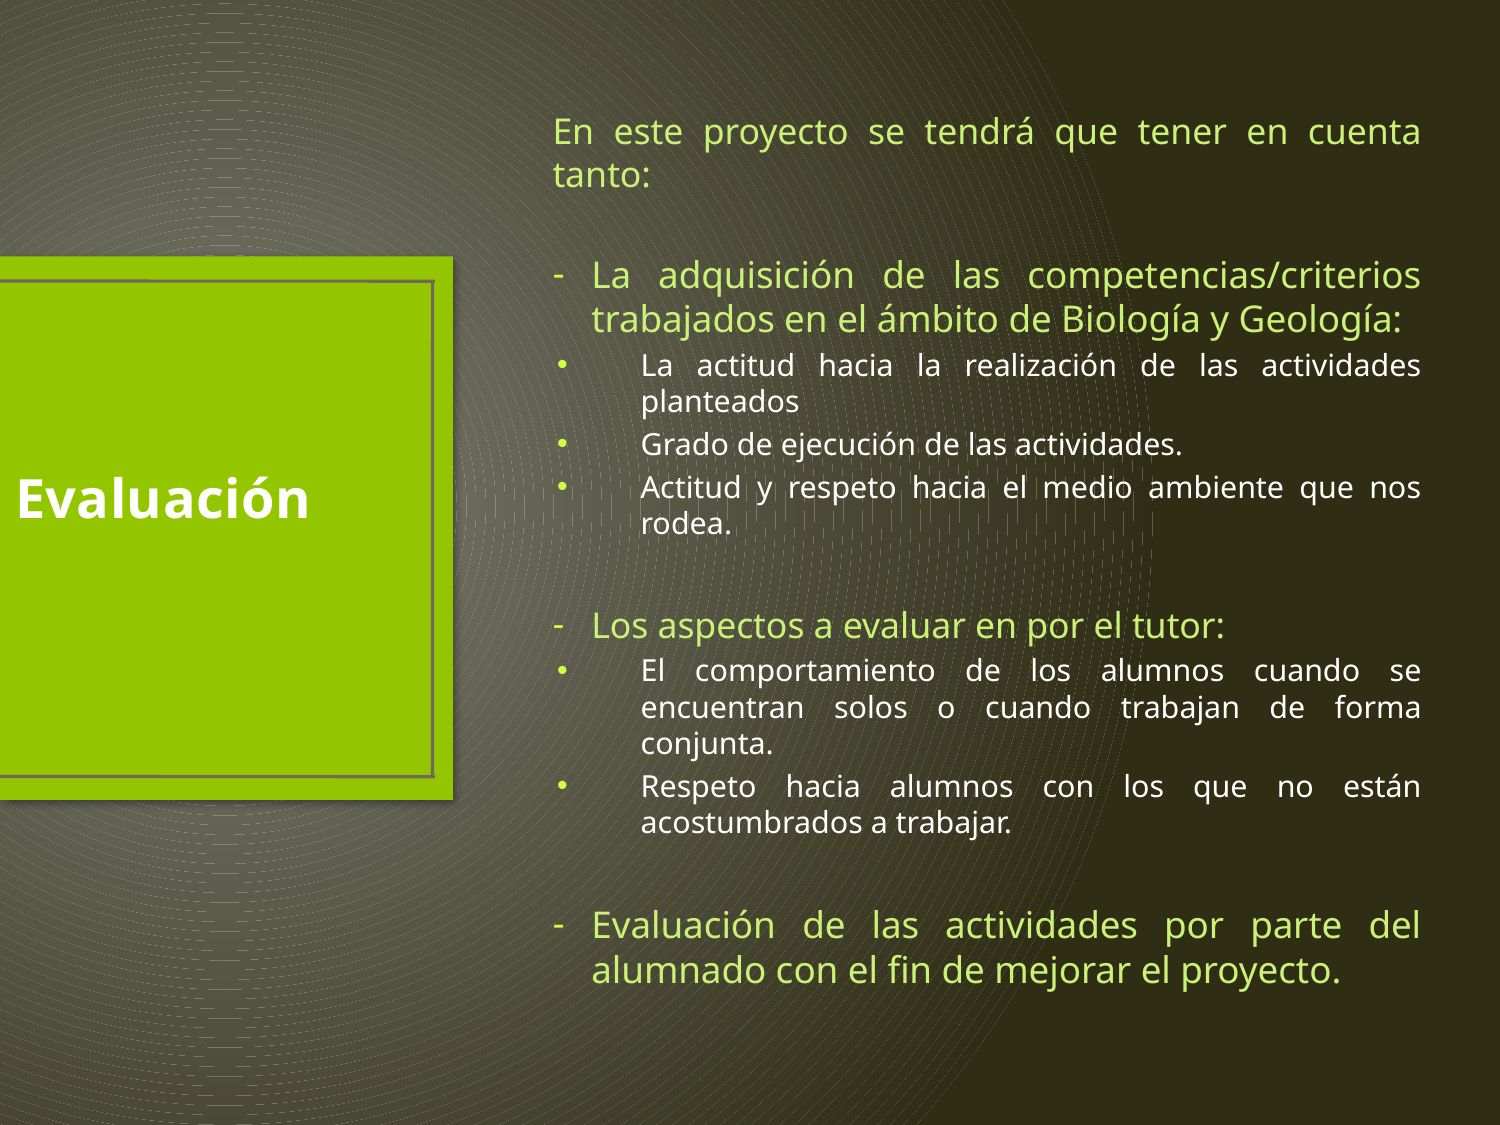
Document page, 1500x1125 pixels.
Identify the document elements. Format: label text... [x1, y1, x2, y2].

list En este proyecto se tendrá que tener en cuenta tanto: La adquisición de las competencias/criterios trabajados en el ámbito de Biología y Geología: La actitud hacia la realización de las actividades planteados Grado de ejecución de las actividades. Actitud y respeto hacia el medio ambiente que nos rodea. Los aspectos a evaluar en por el tutor: El comportamiento de los alumnos cuando se encuentran solos o cuando trabajan de forma conjunta. Respeto hacia alumnos con los que no están acostumbrados a trabajar. Evaluación de las actividades por parte del alumnado con el fin de mejorar el proyecto. [537, 101, 1438, 1035]
title Evaluación [0, 311, 431, 537]
